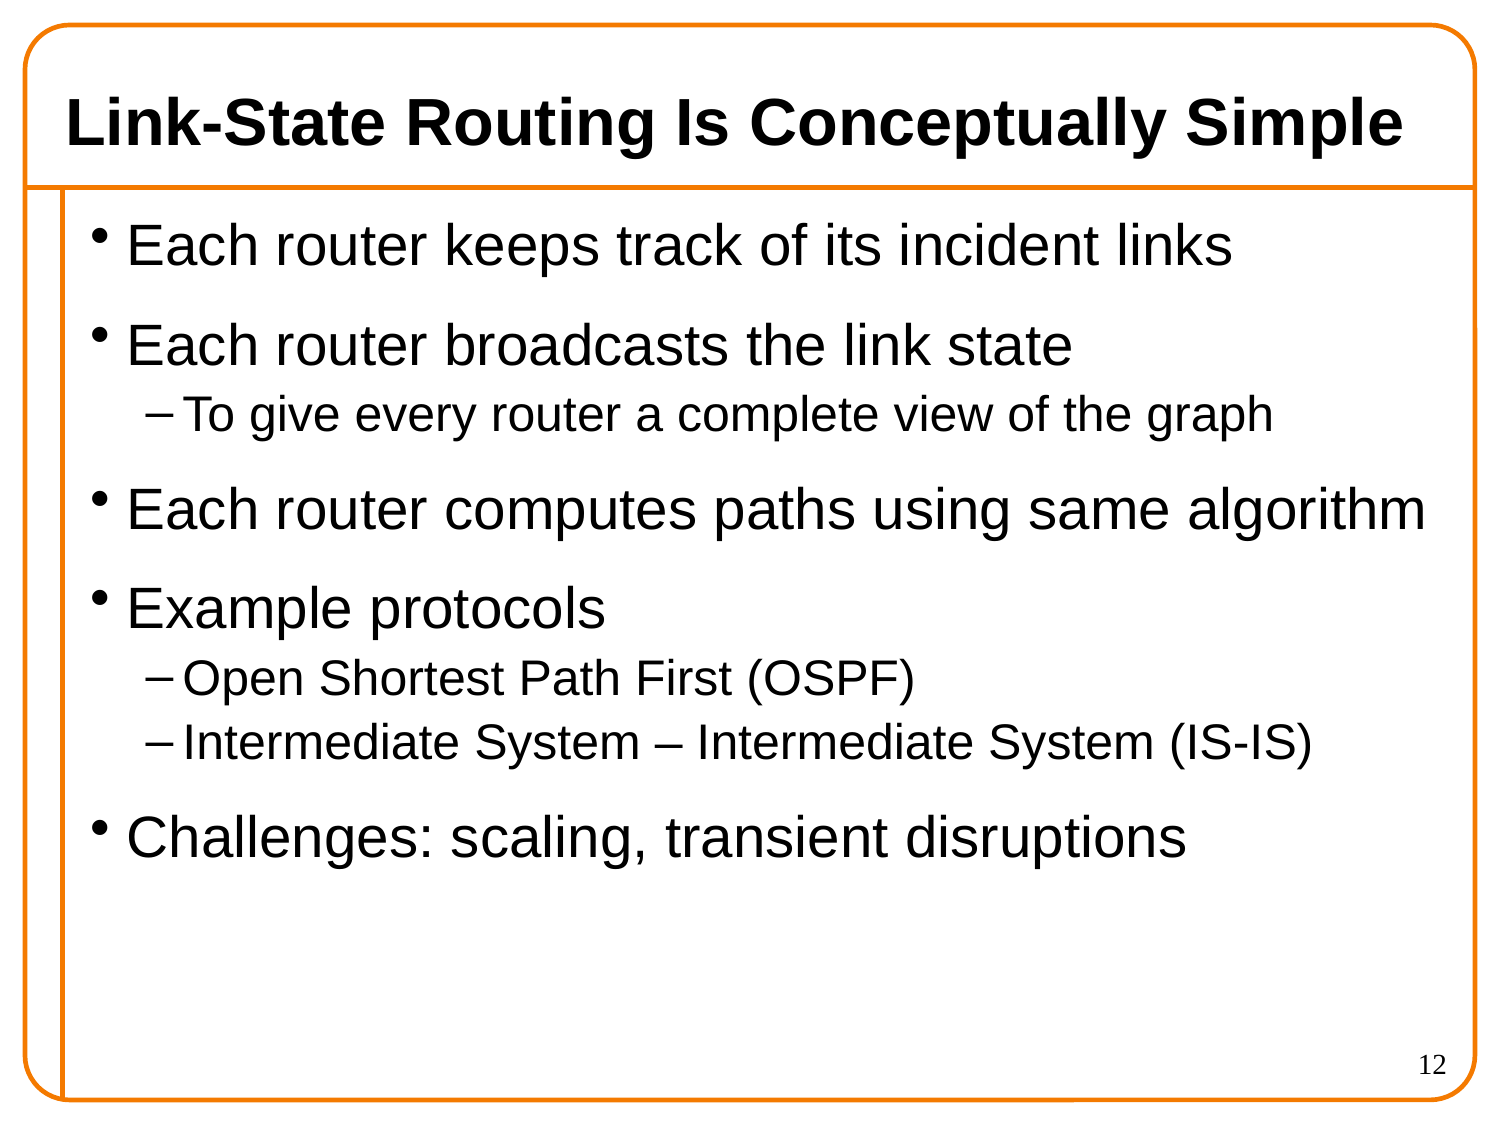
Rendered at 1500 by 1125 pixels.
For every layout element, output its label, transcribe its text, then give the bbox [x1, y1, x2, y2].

list Each router keeps track of its incident links Each router broadcasts the link state To give every router a complete view of the graph Each router computes paths using same algorithm Example protocols Open Shortest Path First (OSPF) Intermediate System – Intermediate System (IS-IS) Challenges: scaling, transient disruptions [75, 200, 1463, 1100]
title Link-State Routing Is Conceptually Simple [50, 62, 1500, 175]
